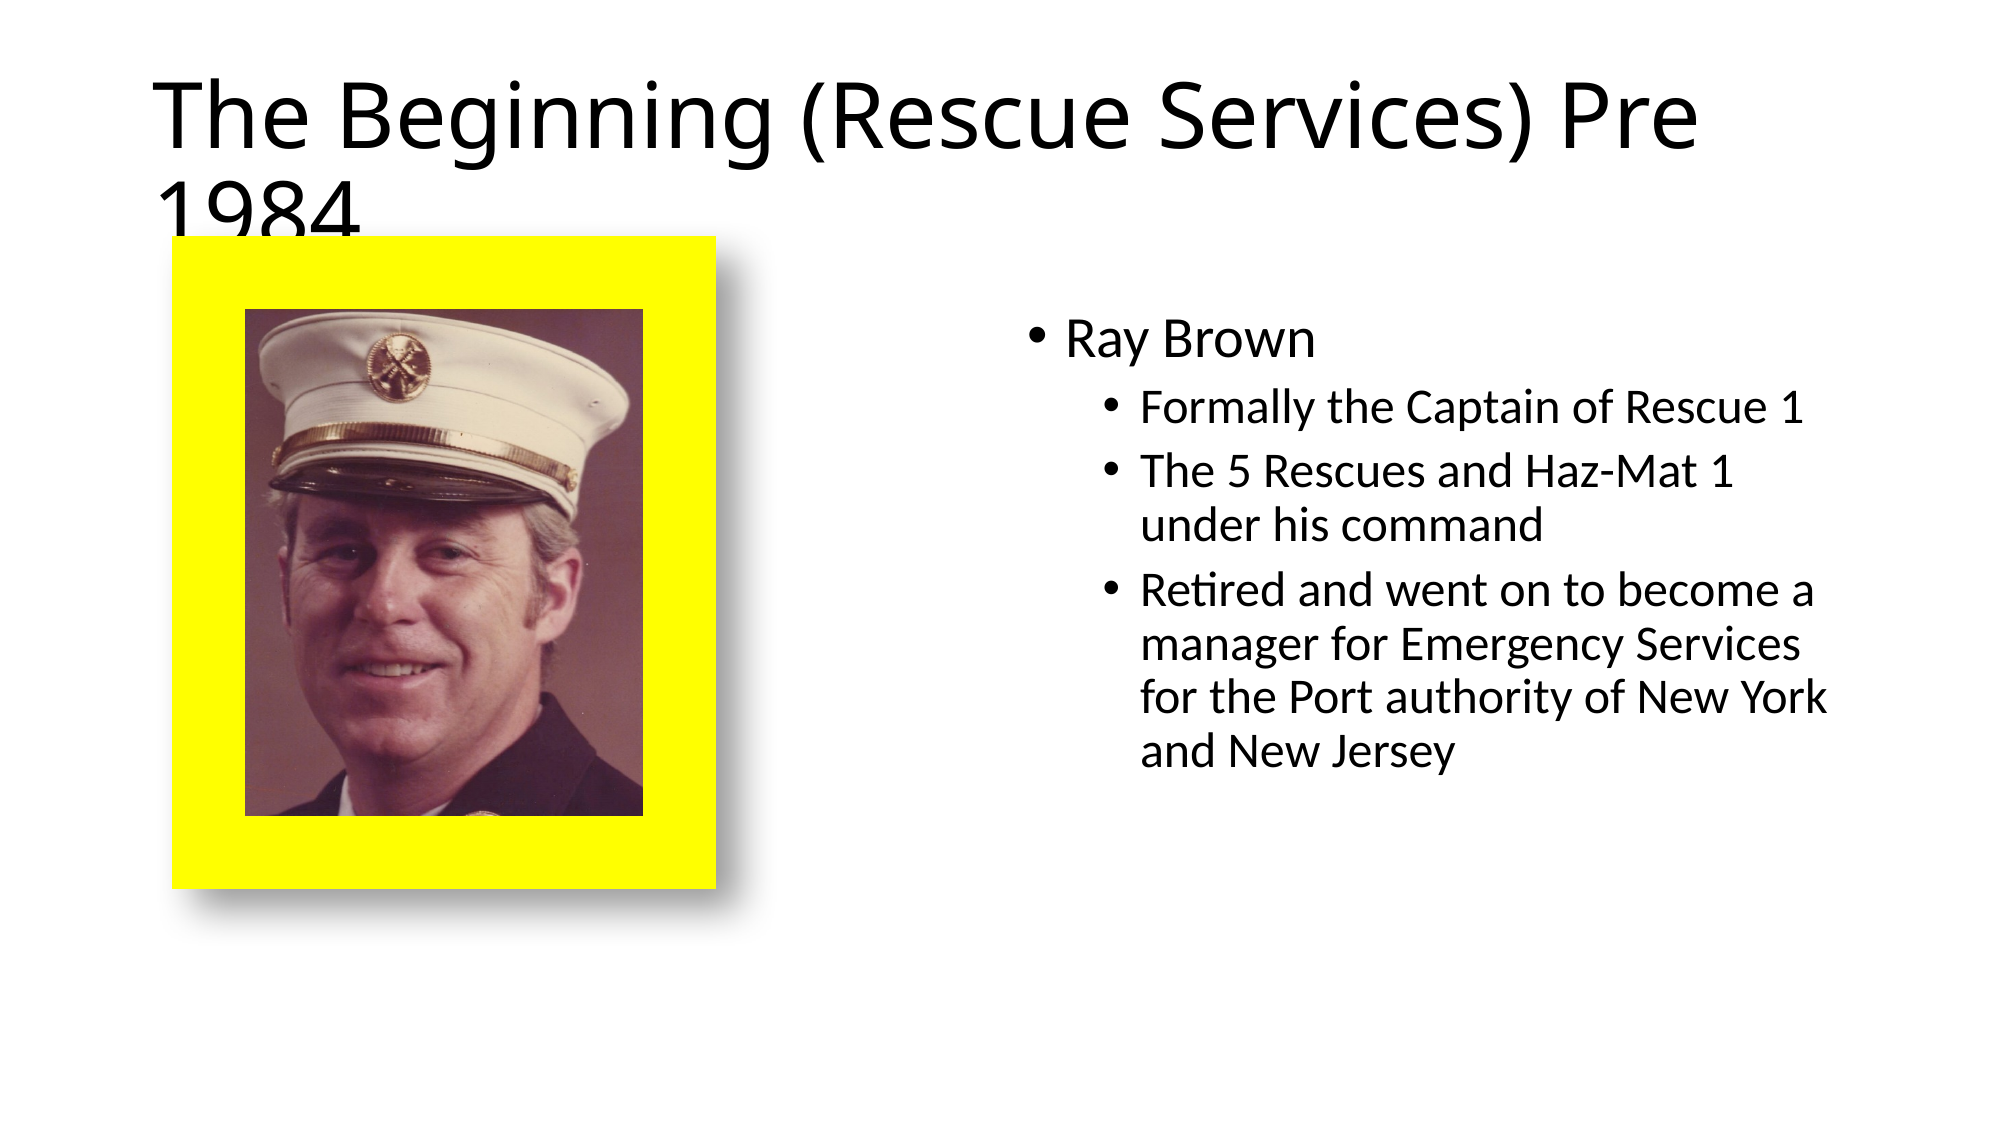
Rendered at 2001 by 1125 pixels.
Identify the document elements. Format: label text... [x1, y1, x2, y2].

picture [245, 308, 644, 816]
title The Beginning (Rescue Services) Pre 1984 [137, 59, 1863, 278]
list [137, 299, 988, 1014]
list Ray Brown Formally the Captain of Rescue 1 The 5 Rescues and Haz-Mat 1 under his command Retired and went on to become a manager for Emergency Services for the Port authority of New York and New Jersey [1012, 299, 1863, 1014]
